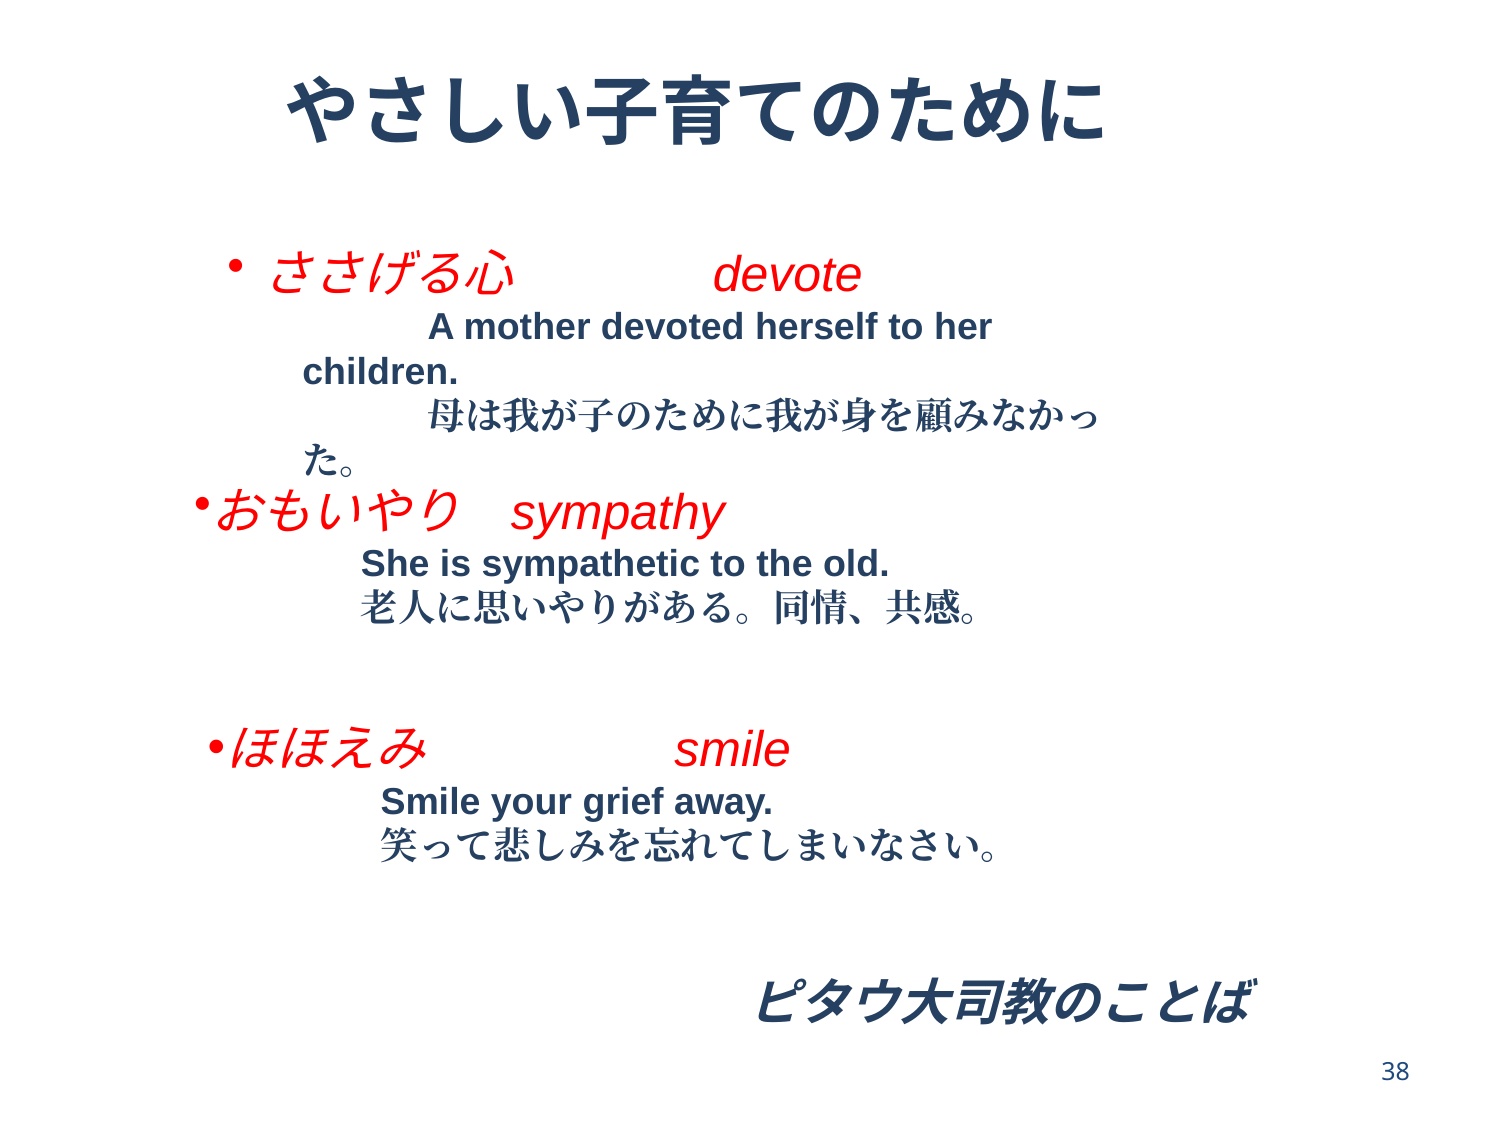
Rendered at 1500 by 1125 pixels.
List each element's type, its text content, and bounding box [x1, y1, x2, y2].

text_box ピタウ大司教のことば [735, 962, 1313, 1038]
text_box ほほえみ smile Smile your grief away. 笑って悲しみを忘れてしまいなさい。 [192, 709, 1033, 875]
title やさしい子育てのために [105, 46, 1289, 171]
text_box おもいやり sympathy She is sympathetic to the old. 老人に思いやりがある。同情、共感。 [179, 471, 1047, 637]
slide_number 38 [1074, 1042, 1425, 1103]
text_box ささげる心 devote A mother devoted herself to her children. 母は我が子のために我が身を顧みなかった。 [212, 234, 1138, 490]
